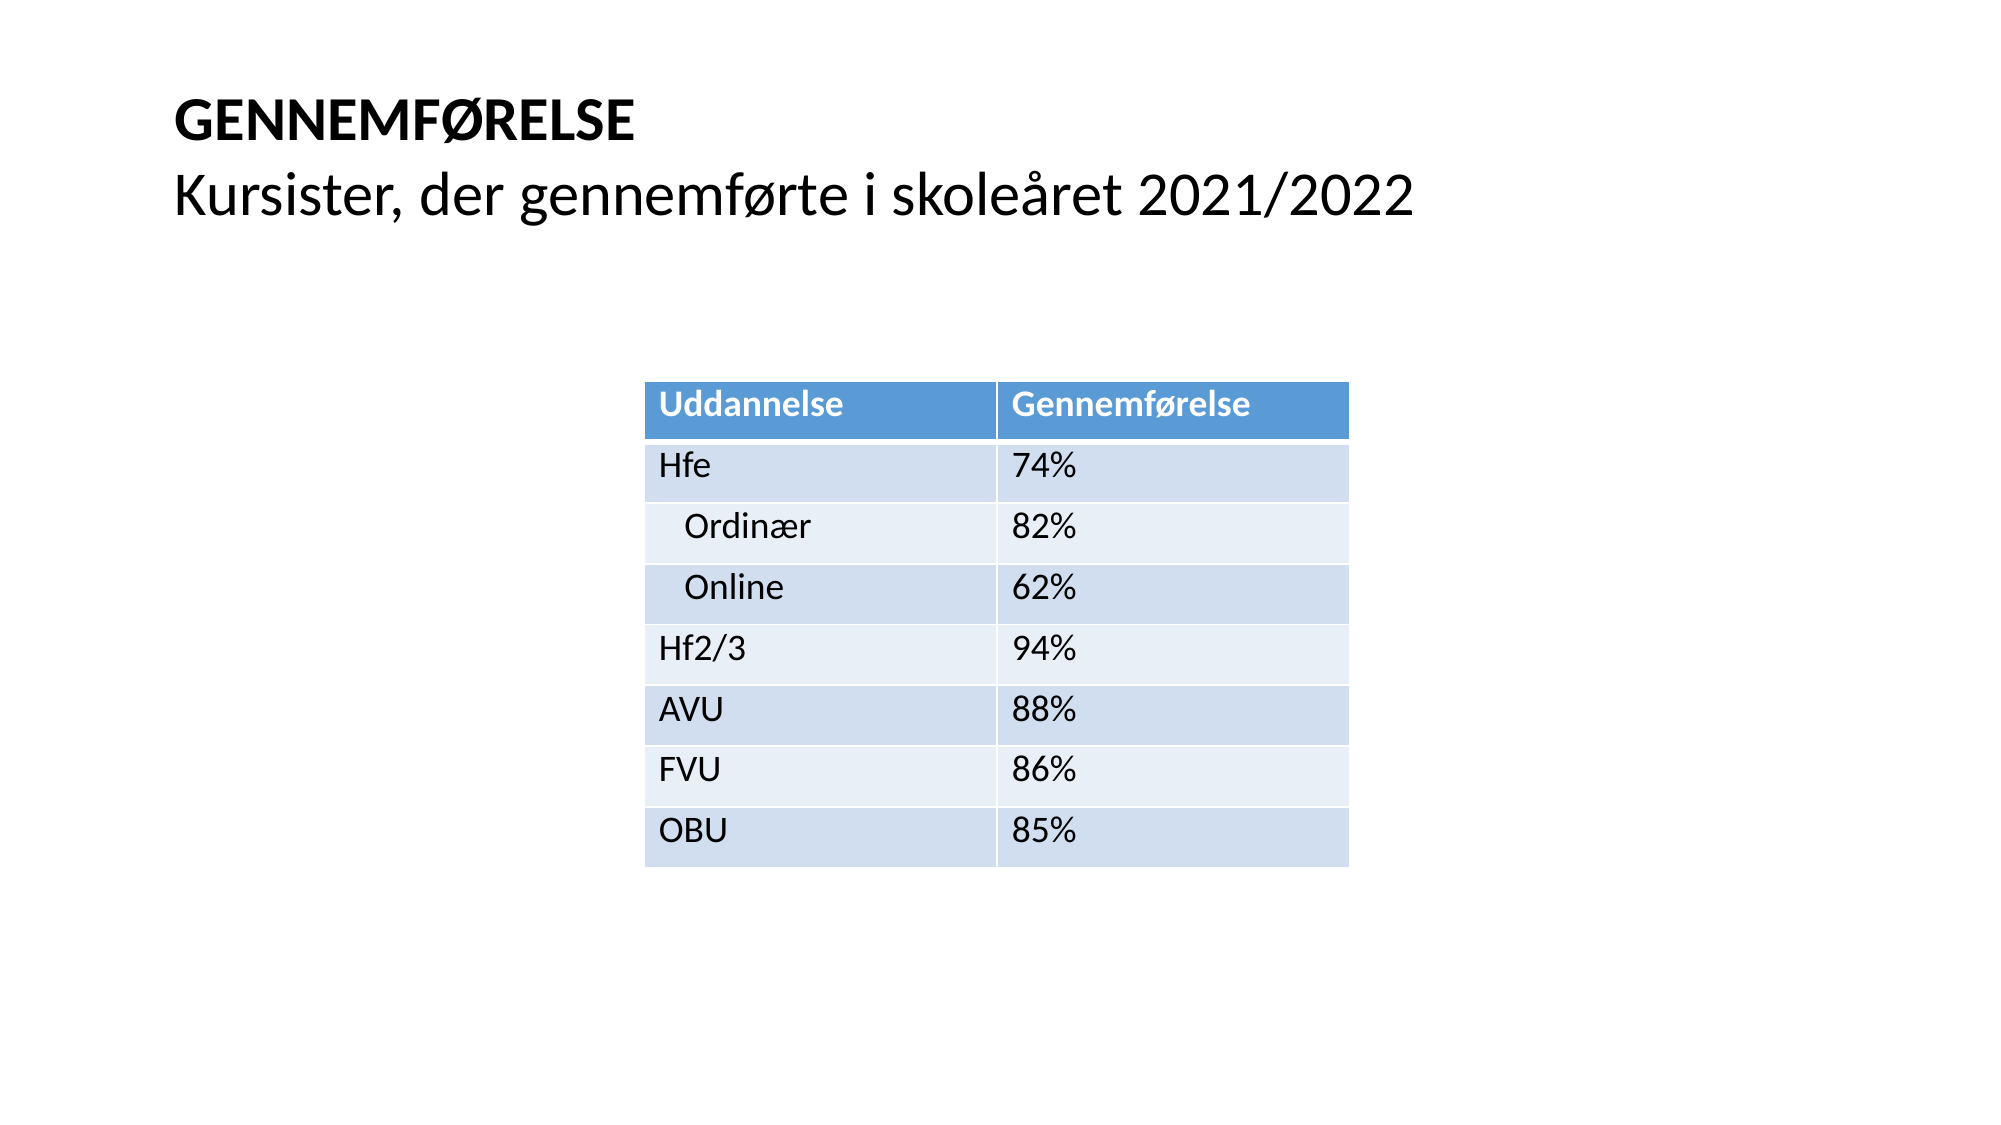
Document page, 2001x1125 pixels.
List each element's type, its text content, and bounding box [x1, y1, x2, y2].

table_cell 86% [998, 747, 1349, 806]
table_cell OBU [645, 808, 996, 867]
text_box GENNEMFØRELSE Kursister, der gennemførte i skoleåret 2021/2022 [160, 70, 1445, 236]
table_cell 85% [998, 808, 1349, 867]
table_cell Hf2/3 [645, 625, 996, 684]
table_cell AVU [645, 686, 996, 745]
table_cell 62% [998, 565, 1349, 624]
table_header Uddannelse [645, 382, 996, 439]
table_cell 88% [998, 686, 1349, 745]
table_cell 94% [998, 625, 1349, 684]
table_cell 74% [998, 445, 1349, 502]
table_cell FVU [645, 747, 996, 806]
table_header Gennemførelse [998, 382, 1349, 439]
table_cell Online [645, 565, 996, 624]
table_cell Ordinær [645, 504, 996, 563]
table_cell 82% [998, 504, 1349, 563]
table_cell Hfe [645, 445, 996, 502]
